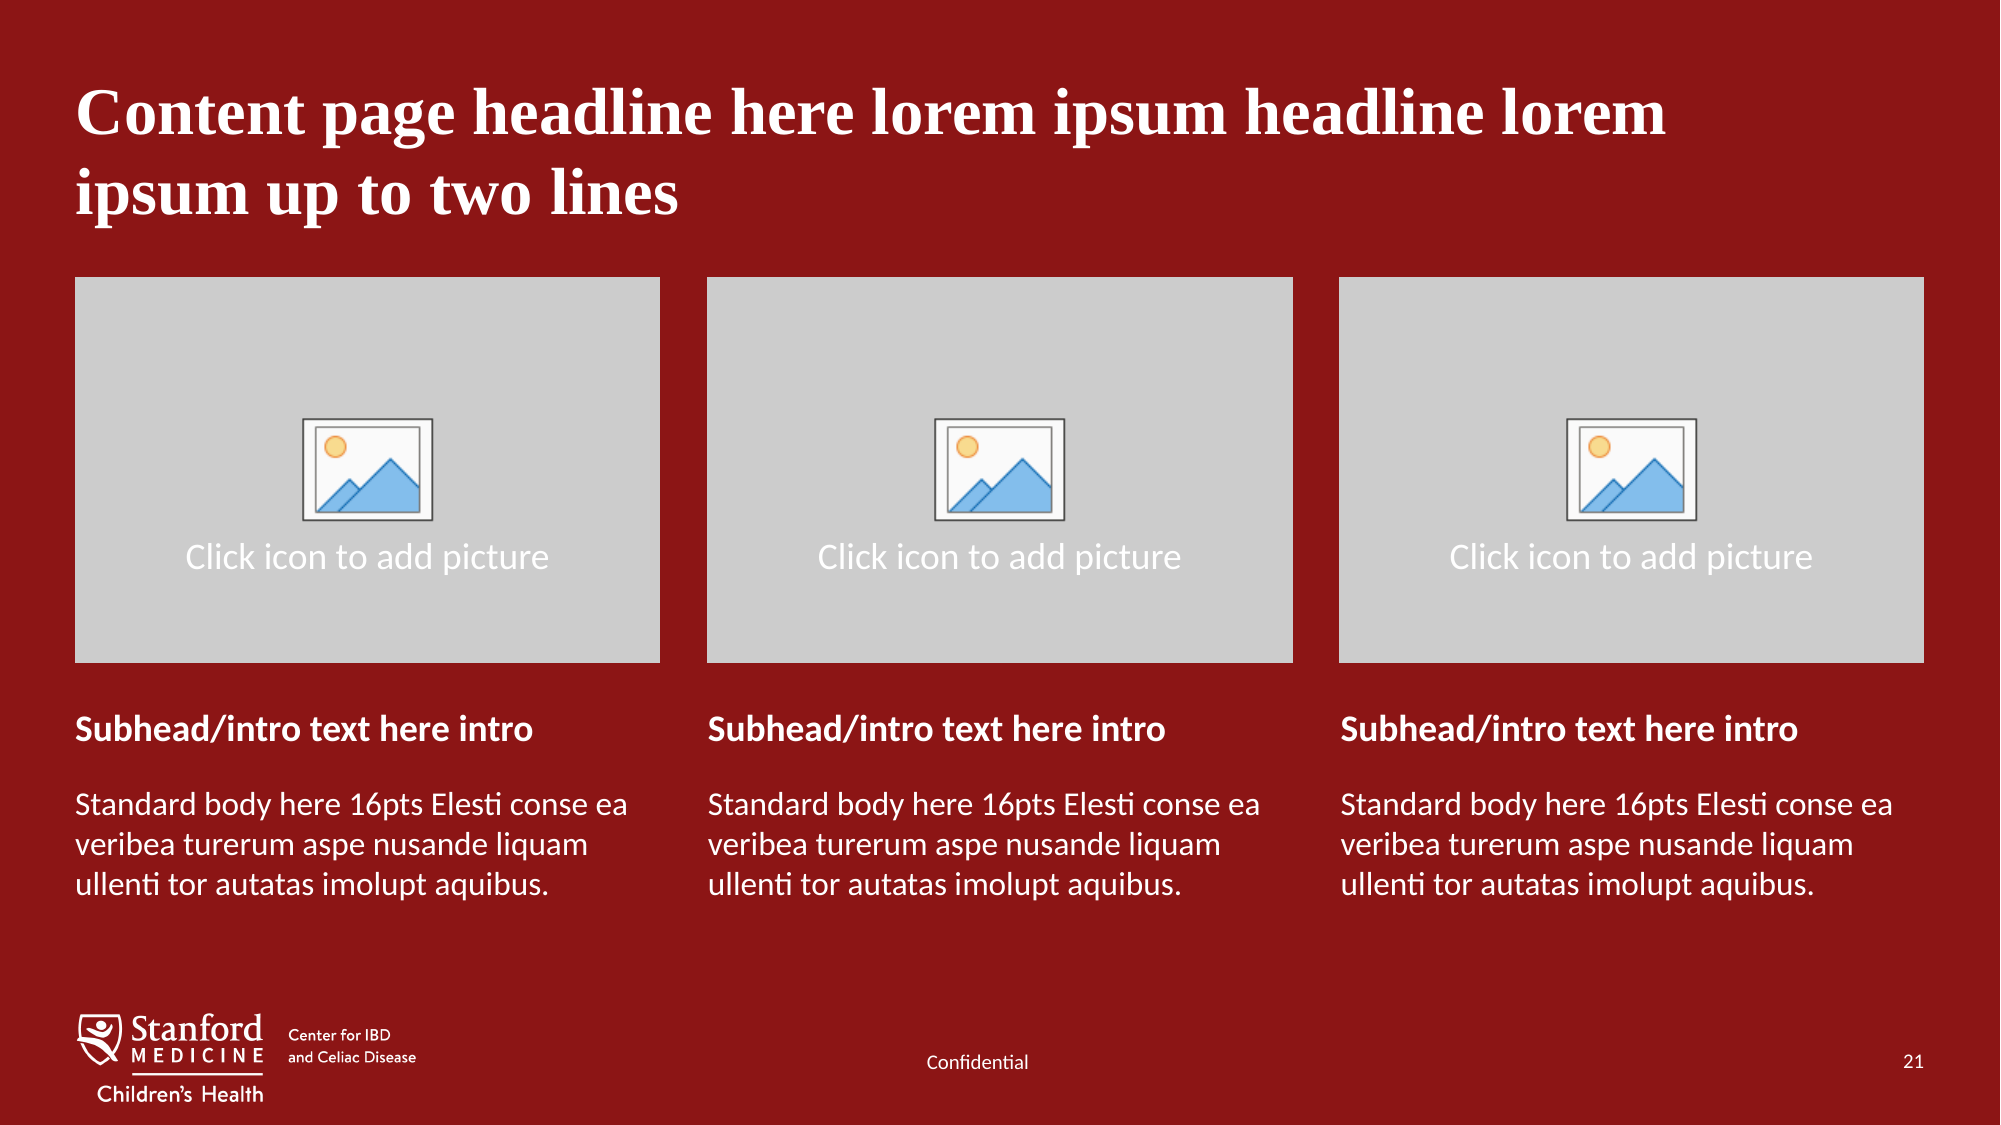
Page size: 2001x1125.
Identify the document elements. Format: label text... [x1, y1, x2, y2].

list Subhead/intro text here intro Standard body here 16pts Elesti conse ea veribea turerum aspe nusande liquam ullenti tor autatas imolupt aquibus. [75, 703, 661, 994]
picture [707, 276, 1293, 664]
picture [75, 276, 661, 664]
slide_number 21 [1861, 1041, 1925, 1073]
footer Confidential [662, 1040, 1294, 1074]
list Subhead/intro text here intro Standard body here 16pts Elesti conse ea veribea turerum aspe nusande liquam ullenti tor autatas imolupt aquibus. [708, 703, 1294, 994]
picture [49, 986, 443, 1125]
picture [1339, 276, 1925, 664]
list Subhead/intro text here intro Standard body here 16pts Elesti conse ea veribea turerum aspe nusande liquam ullenti tor autatas imolupt aquibus. [1340, 703, 1926, 994]
title Content page headline here lorem ipsum headline lorem ipsum up to two lines [75, 68, 1925, 235]
